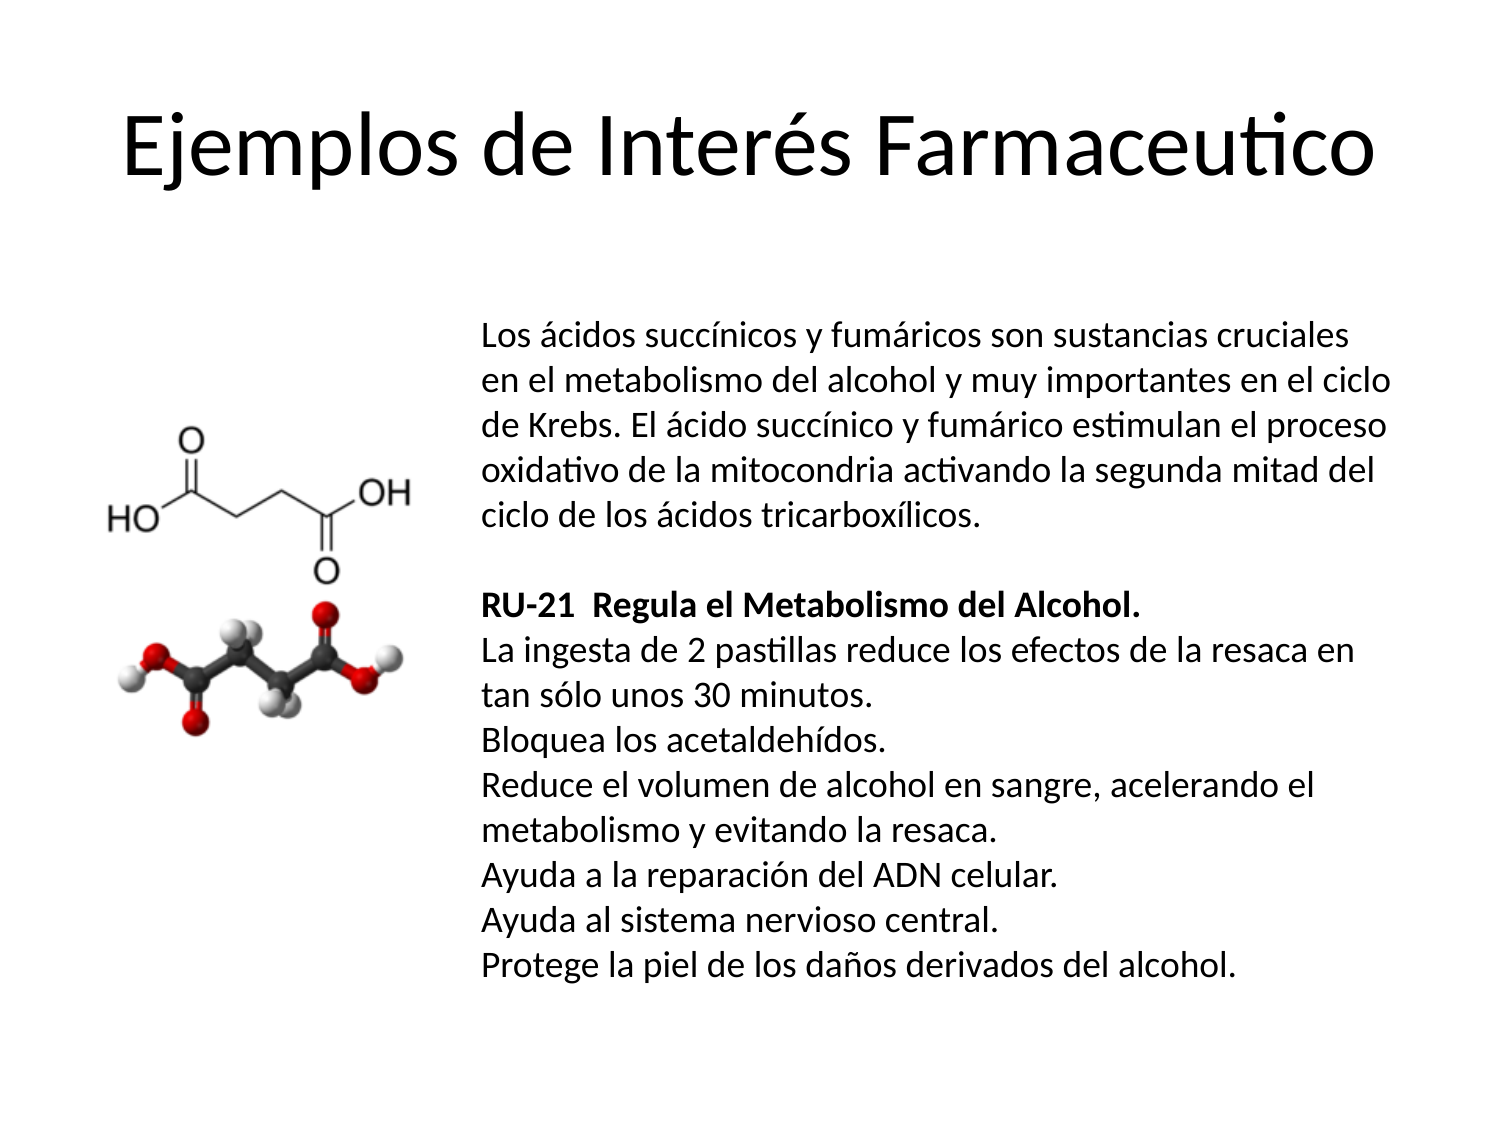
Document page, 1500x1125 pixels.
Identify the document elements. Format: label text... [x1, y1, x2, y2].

title Ejemplos de Interés Farmaceutico [75, 45, 1425, 233]
picture [76, 420, 445, 750]
text_box Los ácidos succínicos y fumáricos son sustancias cruciales en el metabolismo del alcohol y muy importantes en el ciclo de Krebs. El ácido succínico y fumárico estimulan el proceso oxidativo de la mitocondria activando la segunda mitad del ciclo de los ácidos tricarboxílicos. RU-21 Regula el Metabolismo del Alcohol. La ingesta de 2 pastillas reduce los efectos de la resaca en tan sólo unos 30 minutos. Bloquea los acetaldehídos. Reduce el volumen de alcohol en sangre, acelerando el metabolismo y evitando la resaca. Ayuda a la reparación del ADN celular. Ayuda al sistema nervioso central. Protege la piel de los daños derivados del alcohol. [466, 302, 1412, 1038]
